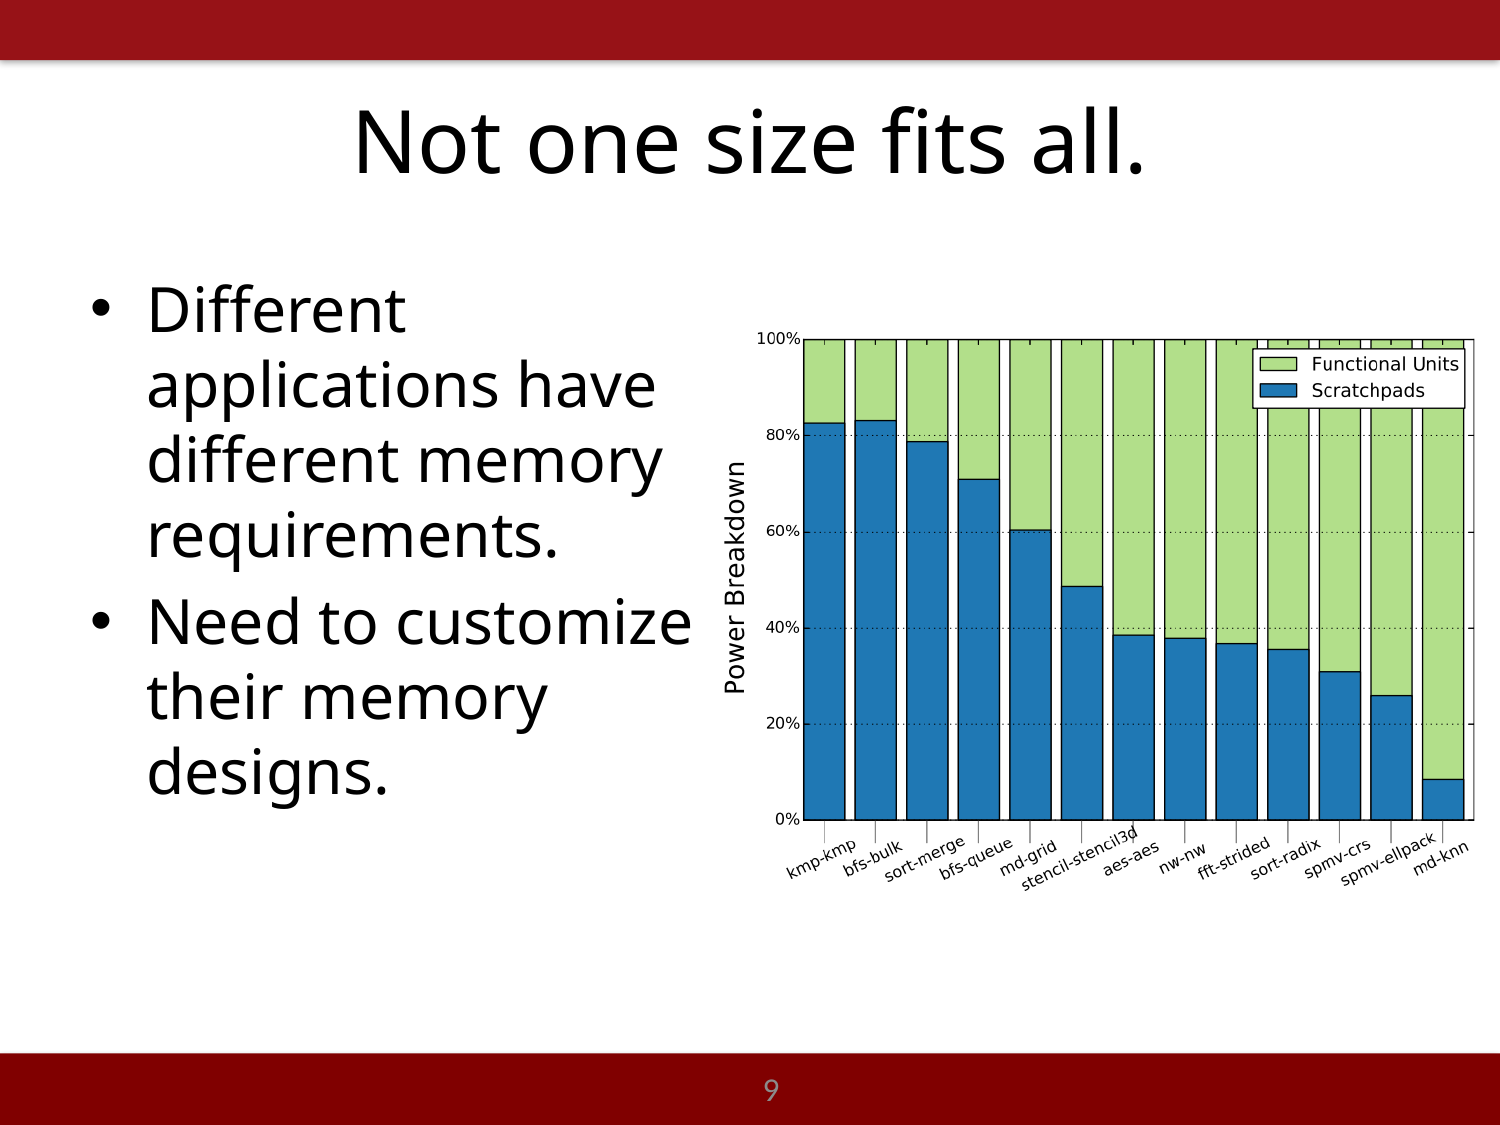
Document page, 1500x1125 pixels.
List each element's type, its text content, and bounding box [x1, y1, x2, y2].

title Not one size fits all. [75, 45, 1425, 233]
picture [724, 327, 1475, 891]
list Different applications have different memory requirements. Need to customize their memory designs. [75, 262, 749, 1005]
slide_number 9 [595, 1057, 946, 1118]
